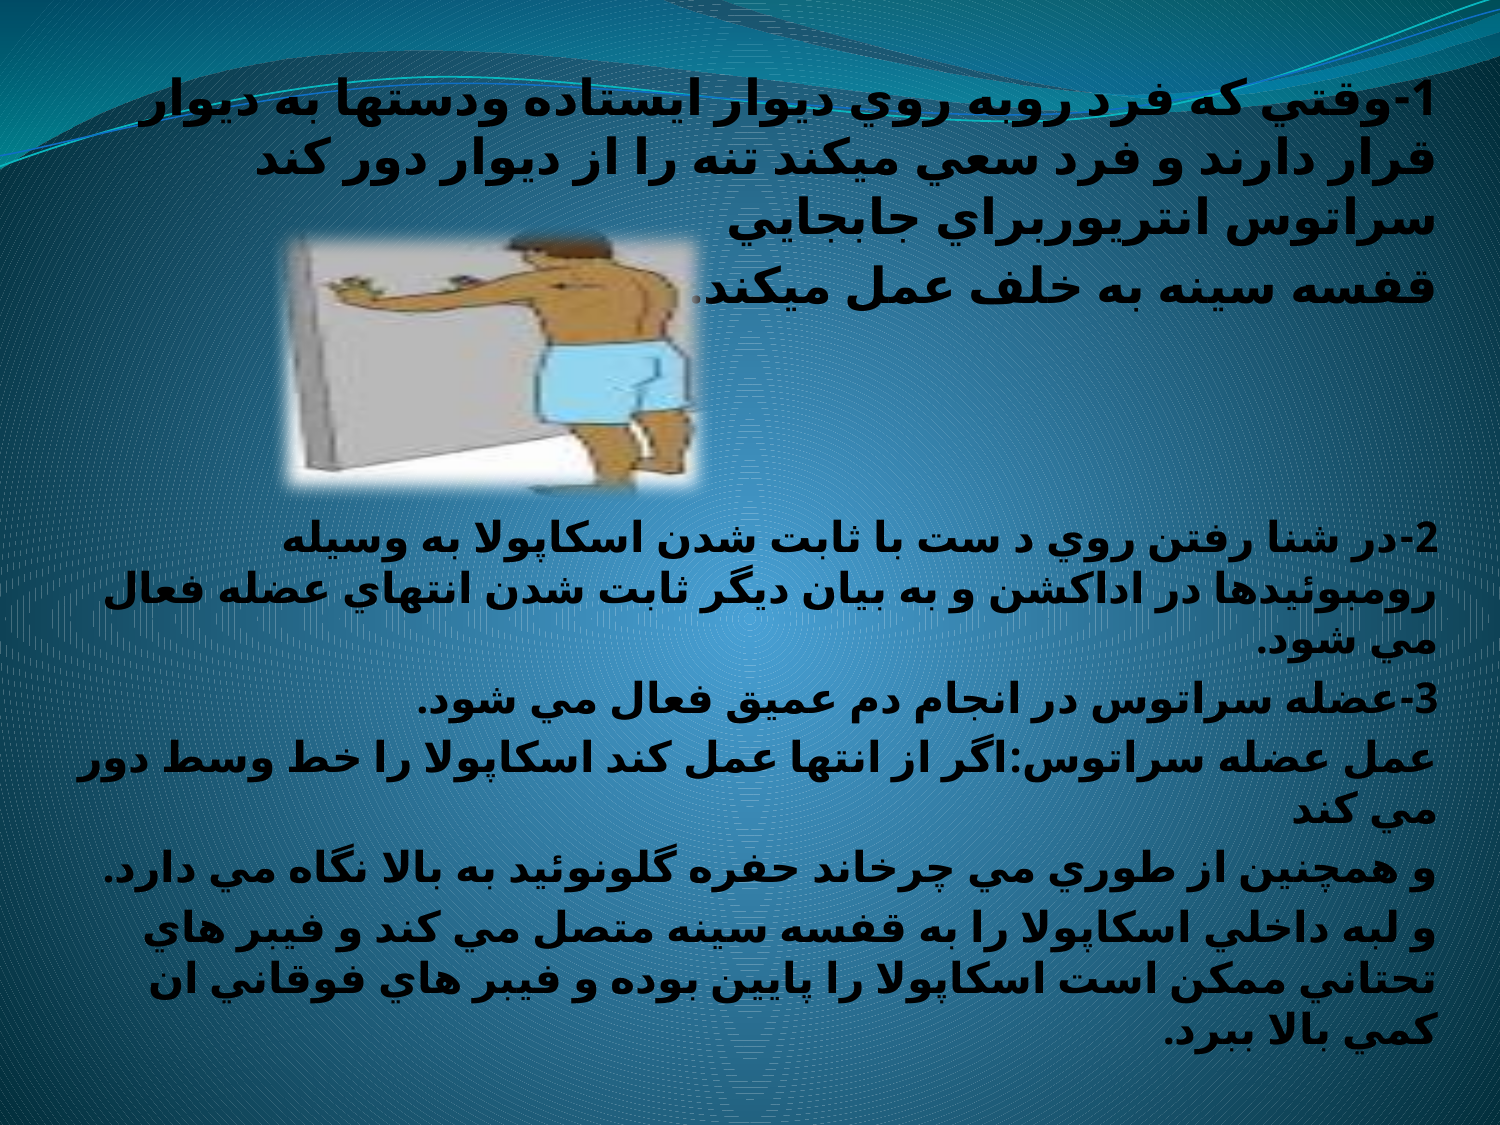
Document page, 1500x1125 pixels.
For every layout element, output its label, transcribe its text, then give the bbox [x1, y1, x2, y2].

picture [269, 222, 716, 505]
subtitle 1-وقتي كه فرد روبه روي ديوار ايستاده ودستها به ديوار قرار دارند و فرد سعي ميكند تنه را از ديوار دور كند سراتوس انتريوربراي جابجايي قفسه سينه به خلف عمل ميكند. 2-در شنا رفتن روي د ست با ثابت شدن اسكاپولا به وسيله رومبوئيدها در اداكشن و به بيان ديگر ثابت شدن انتهاي عضله فعال مي شود. 3-عضله سراتوس در انجام دم عميق فعال مي شود. عمل عضله سراتوس:اگر از انتها عمل كند اسكاپولا را خط وسط دور مي كند و همچنين از طوري مي چرخاند حفره گلونوئيد به بالا نگاه مي دارد. و لبه داخلي اسكاپولا را به قفسه سينه متصل مي كند و فيبر هاي تحتاني ممكن است اسكاپولا را پايين بوده و فيبر هاي فوقاني ان كمي بالا ببرد. [46, 58, 1442, 1067]
